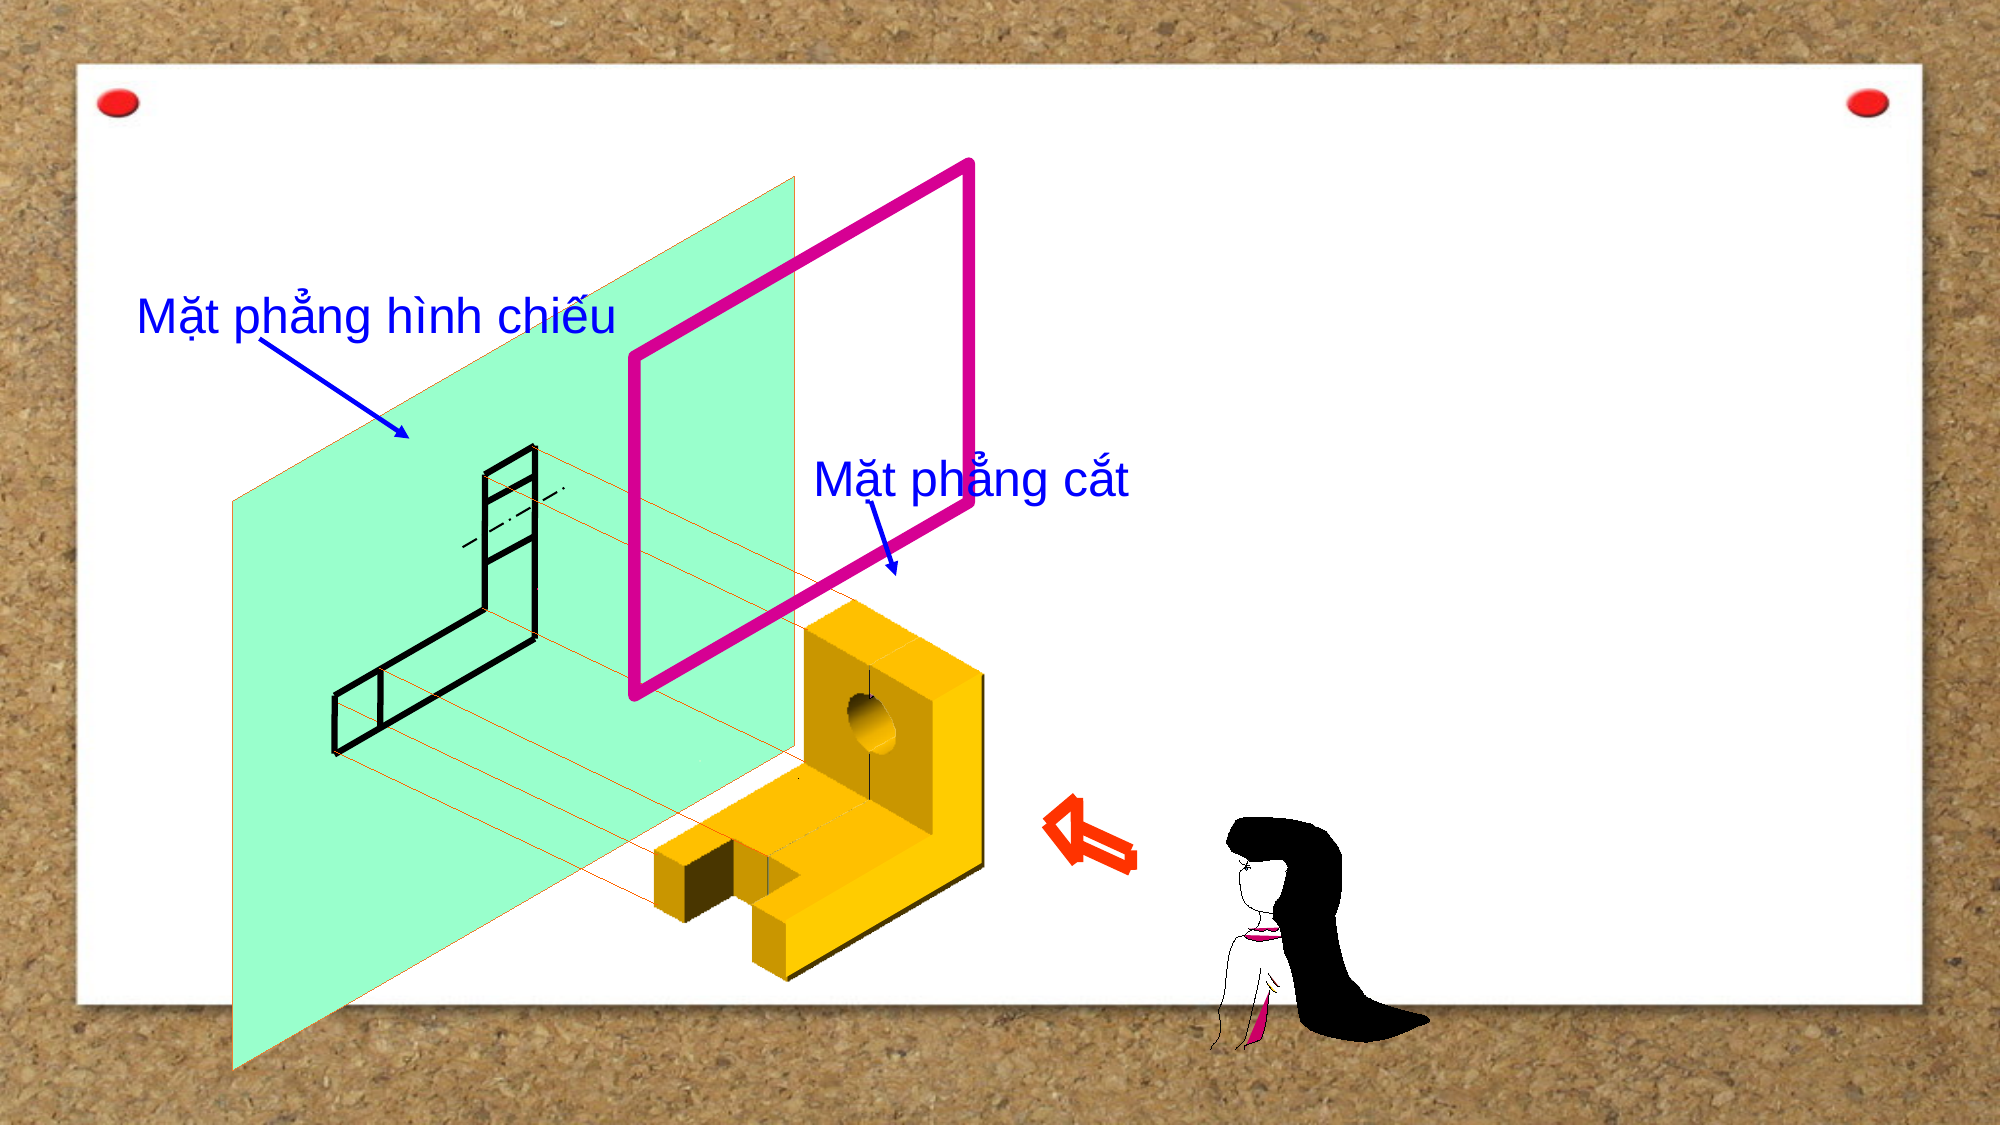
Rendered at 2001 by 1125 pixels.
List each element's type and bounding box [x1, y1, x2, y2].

text_box [796, 438, 1148, 576]
text_box [1210, 817, 1432, 1050]
text_box [118, 276, 635, 439]
text_box [621, 176, 795, 355]
text_box [232, 439, 634, 1071]
picture [606, 565, 988, 970]
text_box [462, 485, 569, 590]
text_box [693, 628, 1033, 999]
text_box [1046, 797, 1131, 870]
text_box [634, 163, 969, 565]
